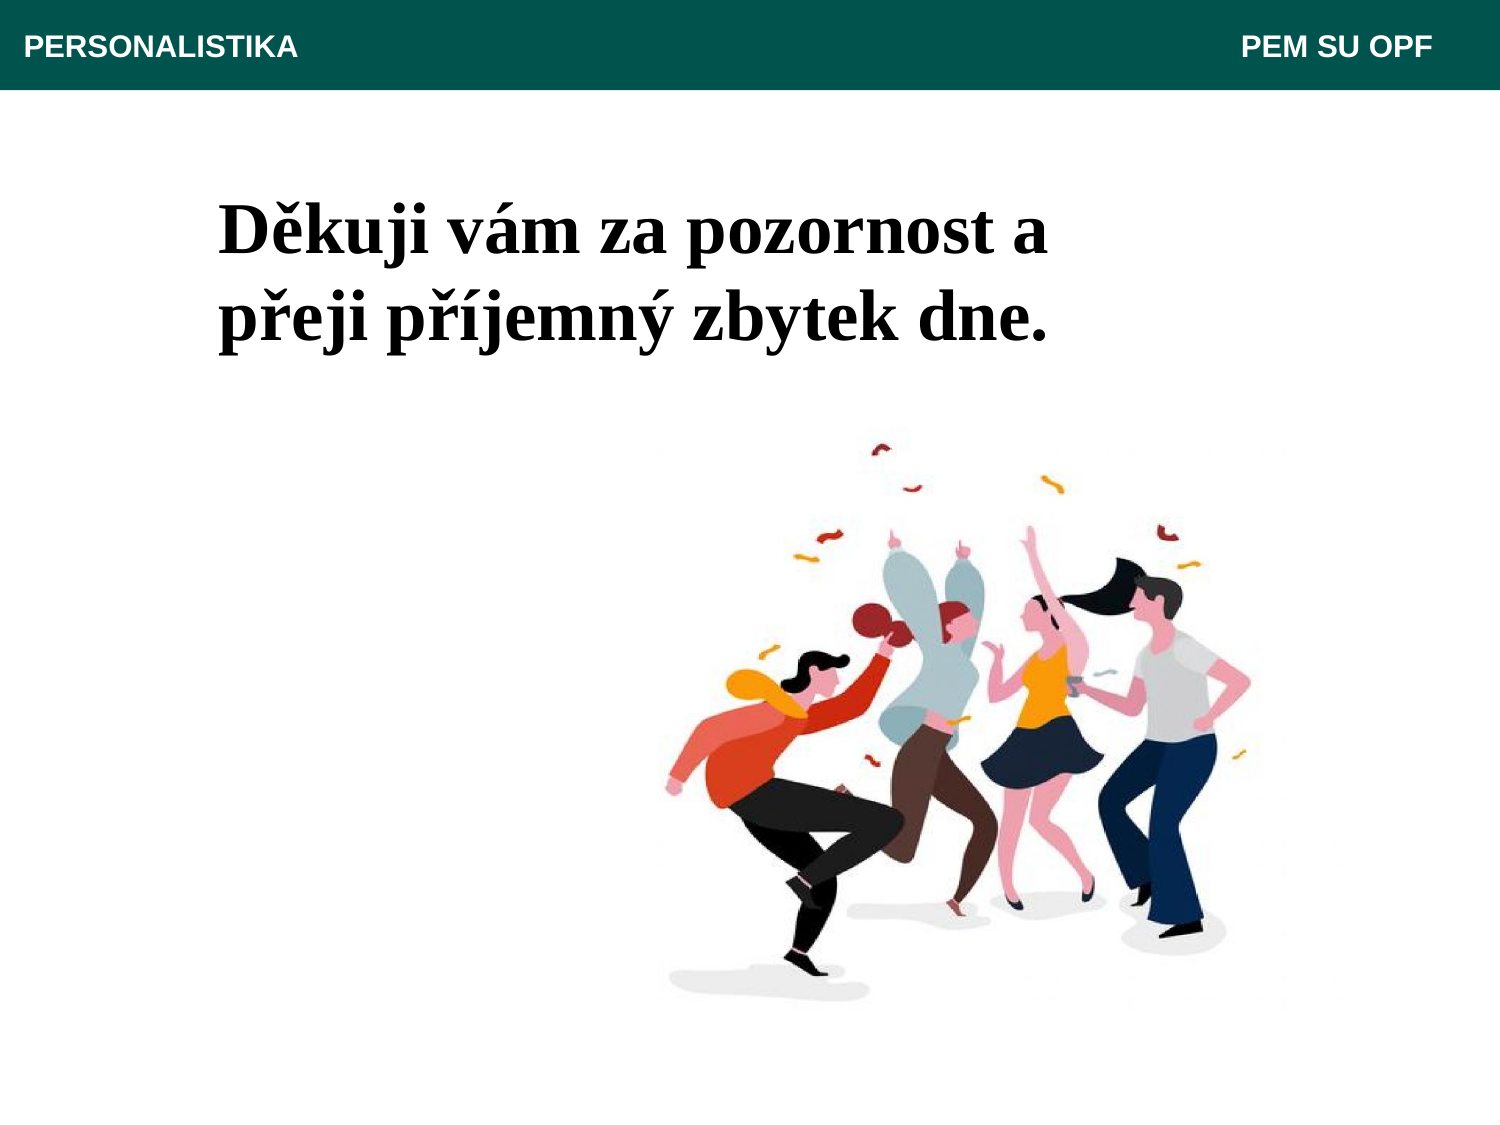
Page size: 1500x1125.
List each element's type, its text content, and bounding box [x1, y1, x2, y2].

picture [584, 385, 1349, 1055]
text_box PERSONALISTIKA PEM SU OPF [0, 0, 1500, 92]
list Děkuji vám za pozornost a přeji příjemný zbytek dne. Děkuji vám za pozornost, přeji příjemný den. [147, 172, 1105, 445]
